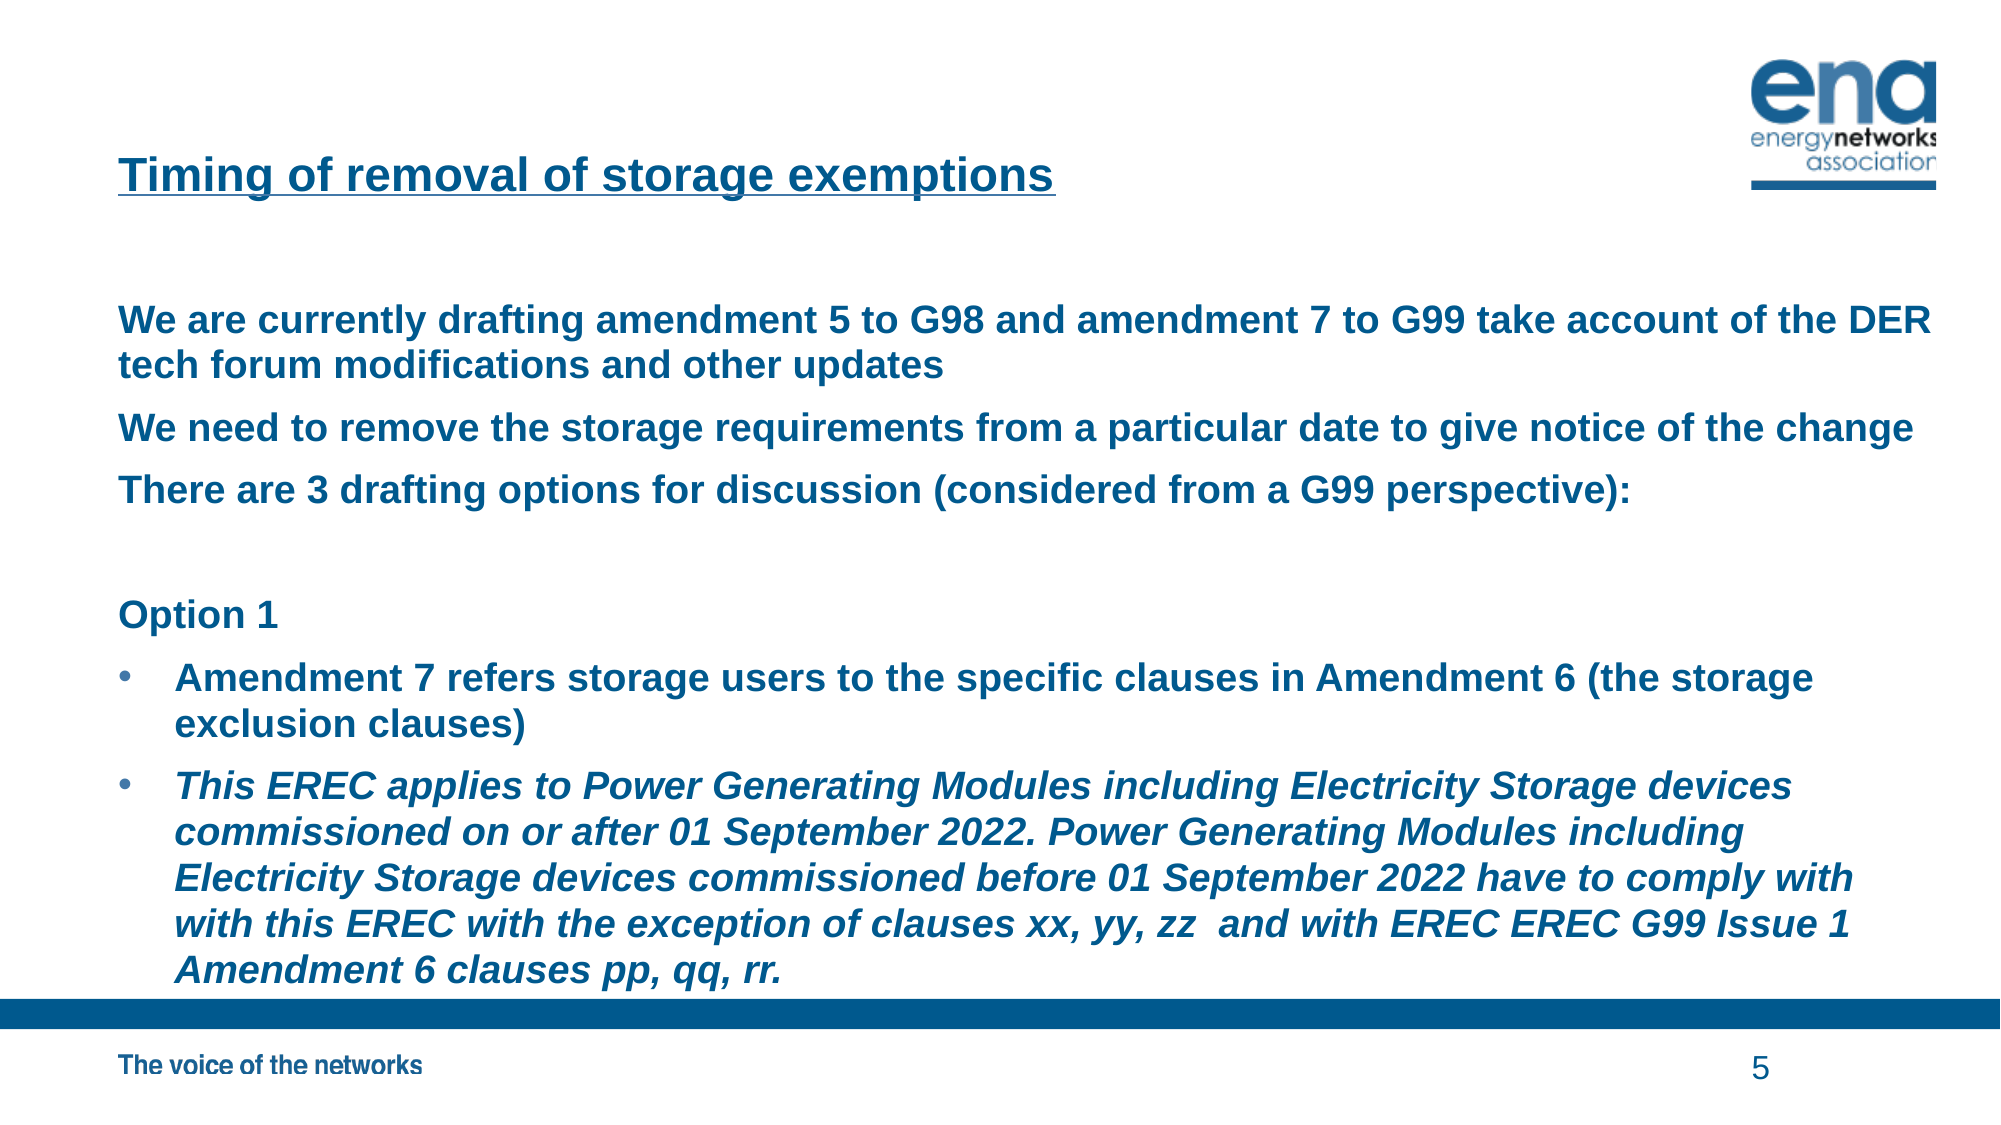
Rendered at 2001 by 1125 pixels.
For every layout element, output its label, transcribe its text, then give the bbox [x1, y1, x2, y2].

title Timing of removal of storage exemptions [118, 47, 1595, 201]
slide_number 5 [1751, 1036, 1937, 1096]
list We are currently drafting amendment 5 to G98 and amendment 7 to G99 take account of the DER tech forum modifications and other updates We need to remove the storage requirements from a particular date to give notice of the change There are 3 drafting options for discussion (considered from a G99 perspective): Option 1 Amendment 7 refers storage users to the specific clauses in Amendment 6 (the storage exclusion clauses) This EREC applies to Power Generating Modules including Electricity Storage devices commissioned on or after 01 September 2022. Power Generating Modules including Electricity Storage devices commissioned before 01 September 2022 have to comply with with this EREC with the exception of clauses xx, yy, zz and with EREC EREC G99 Issue 1 Amendment 6 clauses pp, qq, rr. [118, 295, 1937, 945]
